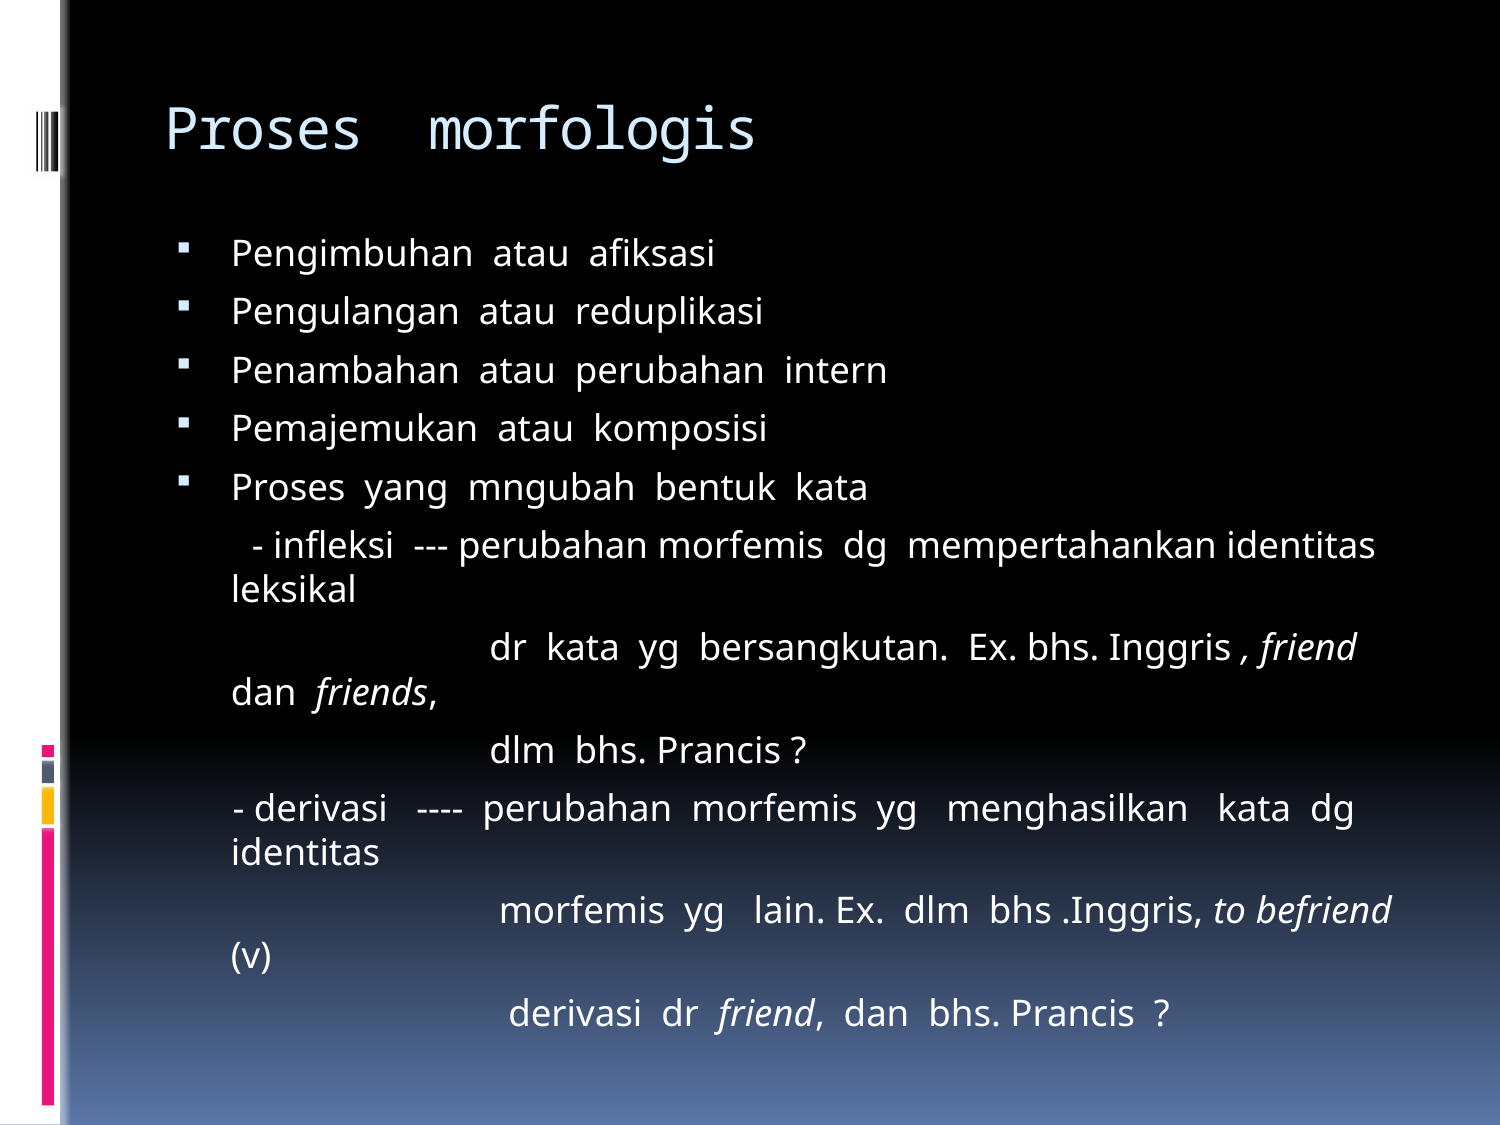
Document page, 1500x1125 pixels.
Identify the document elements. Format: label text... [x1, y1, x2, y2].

title Proses morfologis [150, 83, 1425, 222]
list Pengimbuhan atau afiksasi Pengulangan atau reduplikasi Penambahan atau perubahan intern Pemajemukan atau komposisi Proses yang mngubah bentuk kata - infleksi --- perubahan morfemis dg mempertahankan identitas leksikal dr kata yg bersangkutan. Ex. bhs. Inggris , friend dan friends, dlm bhs. Prancis ? - derivasi ---- perubahan morfemis yg menghasilkan kata dg identitas morfemis yg lain. Ex. dlm bhs .Inggris, to befriend (v) derivasi dr friend, dan bhs. Prancis ? [150, 222, 1425, 1043]
